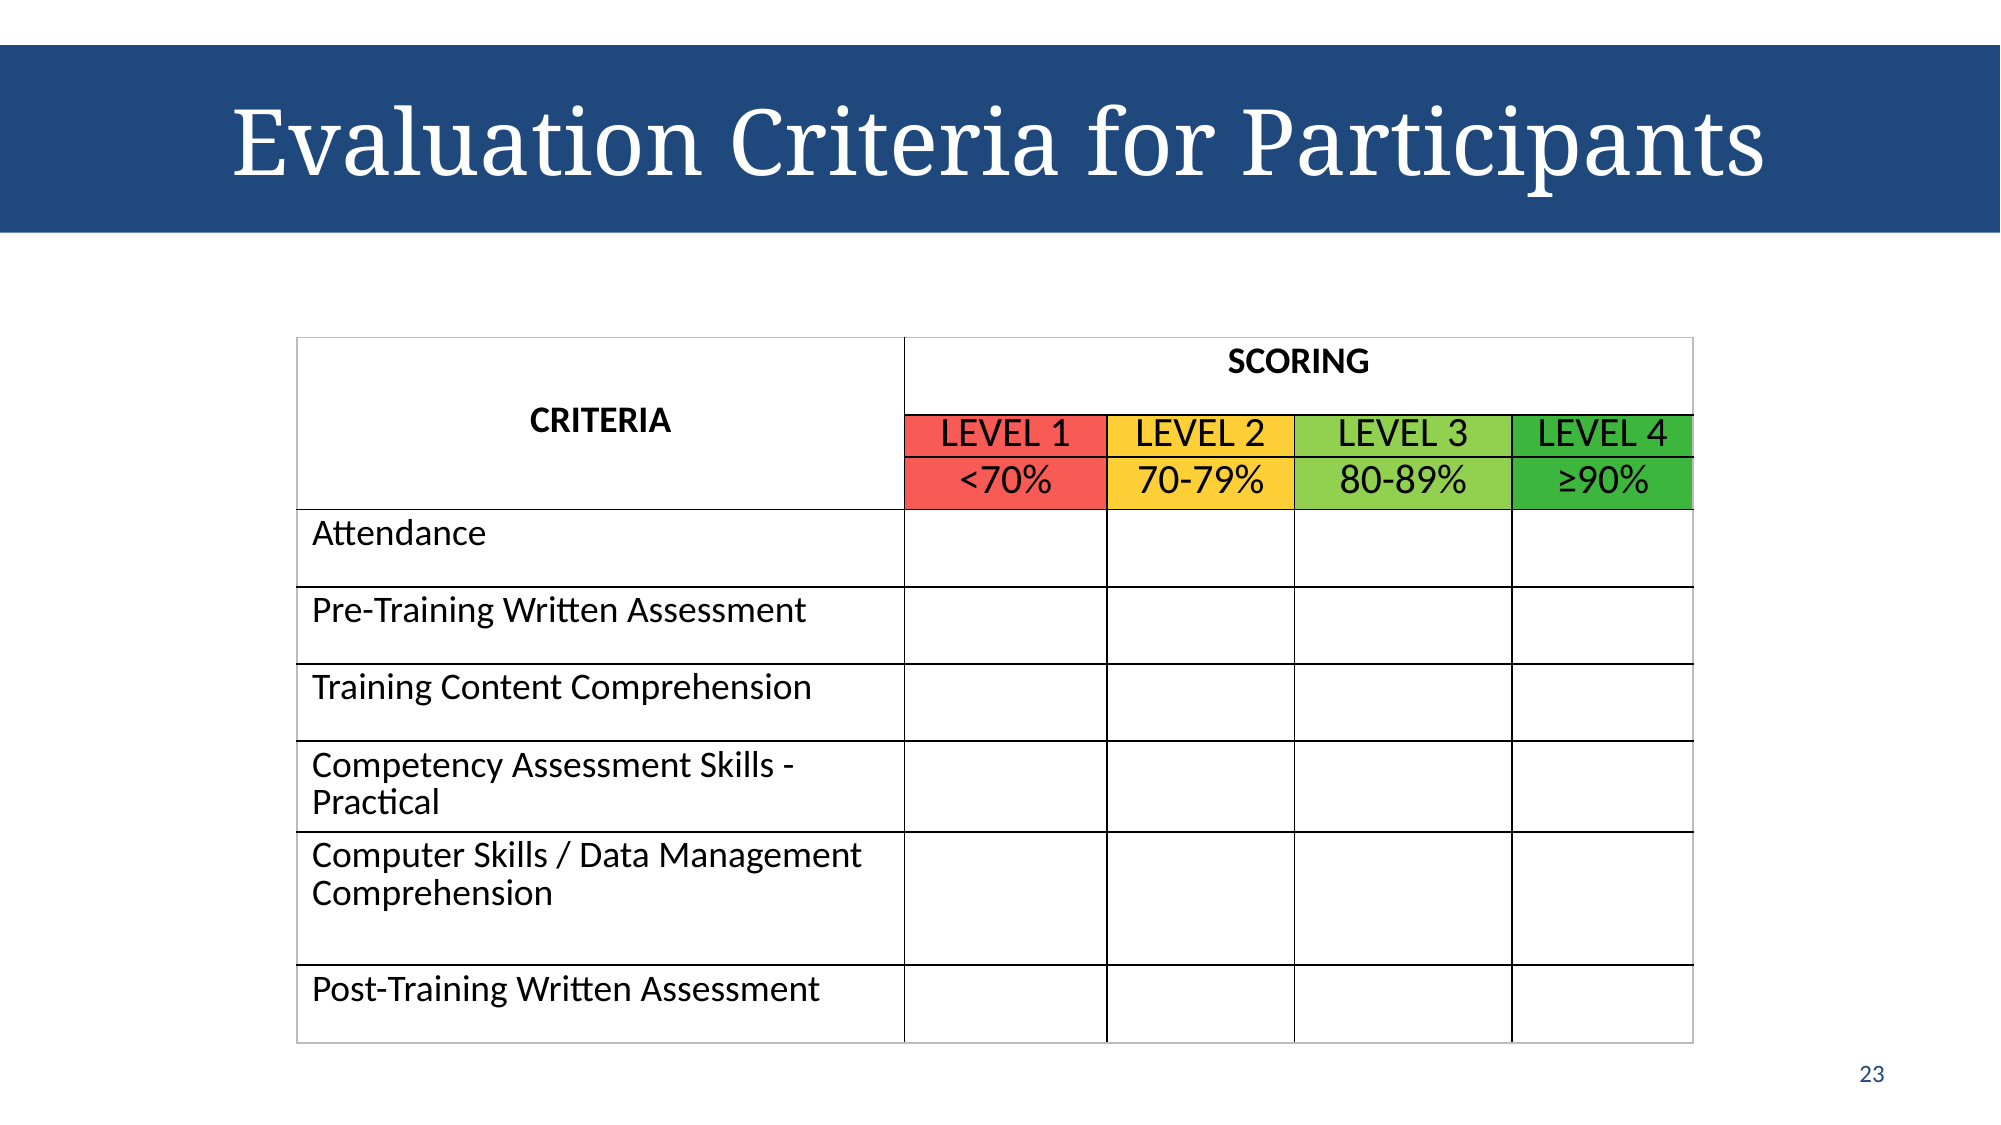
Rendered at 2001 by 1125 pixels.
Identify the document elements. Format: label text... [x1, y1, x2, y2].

table_cell Post-Training Written Assessment [298, 966, 904, 1042]
table_cell [1513, 833, 1692, 964]
table_cell [1295, 588, 1511, 663]
table_cell LEVEL 2 [1108, 416, 1294, 456]
table_cell [1513, 510, 1692, 586]
table_cell [1108, 966, 1294, 1042]
table_cell [1513, 966, 1692, 1042]
title Evaluation Criteria for Participants [0, 45, 2000, 233]
table_cell Attendance [298, 510, 904, 586]
table_cell [905, 833, 1106, 964]
table_cell [905, 665, 1106, 740]
table_cell 80-89% [1295, 458, 1511, 509]
table_cell [1108, 510, 1294, 586]
table_cell [905, 966, 1106, 1042]
table_cell [1513, 742, 1692, 831]
table_cell [905, 742, 1106, 831]
table_cell [1108, 742, 1294, 831]
table_cell [1295, 510, 1511, 586]
table_cell [1108, 665, 1294, 740]
table_cell [1108, 833, 1294, 964]
table_cell Pre-Training Written Assessment [298, 588, 904, 663]
table_cell [905, 510, 1106, 586]
table_cell [1295, 742, 1511, 831]
table_cell ≥90% [1513, 458, 1692, 509]
table_cell LEVEL 4 [1513, 416, 1692, 456]
table_cell LEVEL 3 [1295, 416, 1511, 456]
table_header SCORING [905, 338, 1692, 414]
table_header CRITERIA [298, 338, 904, 509]
table_cell Computer Skills / Data Management Comprehension [298, 833, 904, 964]
table_cell [1513, 665, 1692, 740]
table_cell Competency Assessment Skills -Practical [298, 742, 904, 831]
table_cell LEVEL 1 [905, 416, 1106, 456]
table_cell [1108, 588, 1294, 663]
table_cell [1513, 588, 1692, 663]
table_cell [905, 588, 1106, 663]
table_cell <70% [905, 458, 1106, 509]
table_cell [1295, 665, 1511, 740]
table_cell [1295, 966, 1511, 1042]
table_cell Training Content Comprehension [298, 665, 904, 740]
table_cell 70-79% [1108, 458, 1294, 509]
table_cell [1295, 833, 1511, 964]
slide_number 23 [1433, 1042, 1900, 1103]
